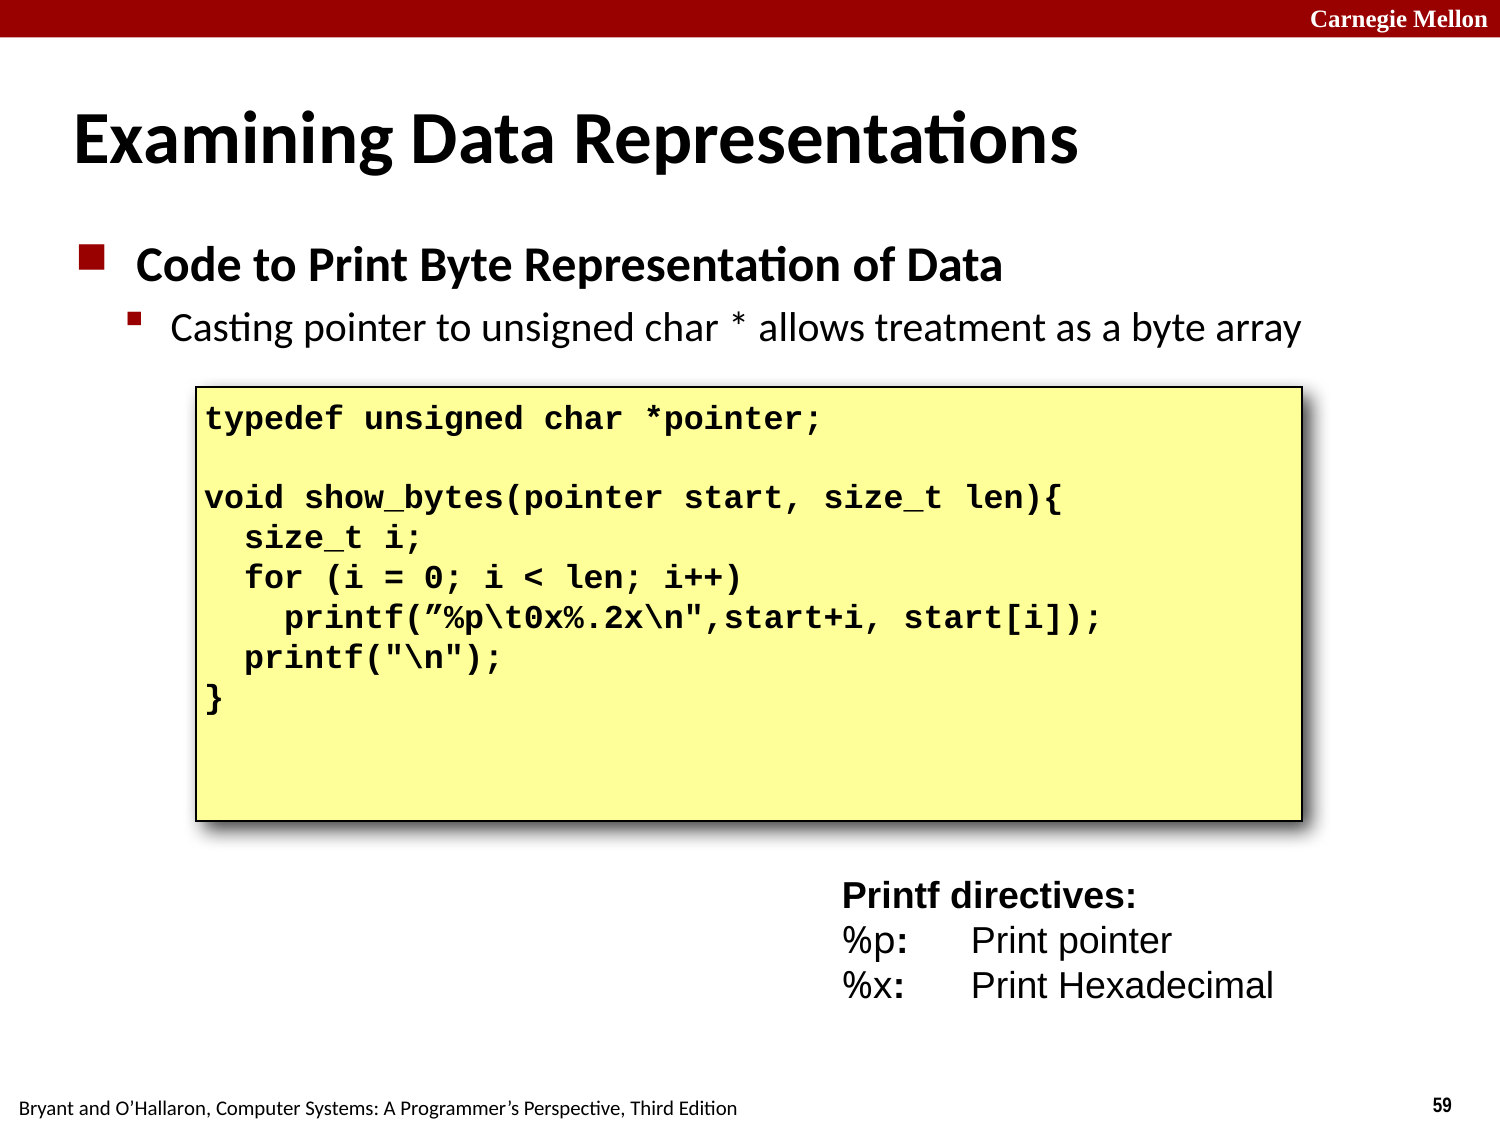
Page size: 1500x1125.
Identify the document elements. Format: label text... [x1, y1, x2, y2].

title Examining Data Representations [58, 71, 1305, 197]
list Code to Print Byte Representation of Data Casting pointer to unsigned char * allows treatment as a byte array [64, 223, 1361, 1040]
text_box typedef unsigned char *pointer; void show_bytes(pointer start, size_t len){ size_t i; for (i = 0; i < len; i++) printf(”%p\t0x%.2x\n",start+i, start[i]); printf("\n"); } [195, 387, 1303, 821]
text_box Printf directives: %p: Print pointer %x: Print Hexadecimal [835, 870, 1305, 1029]
